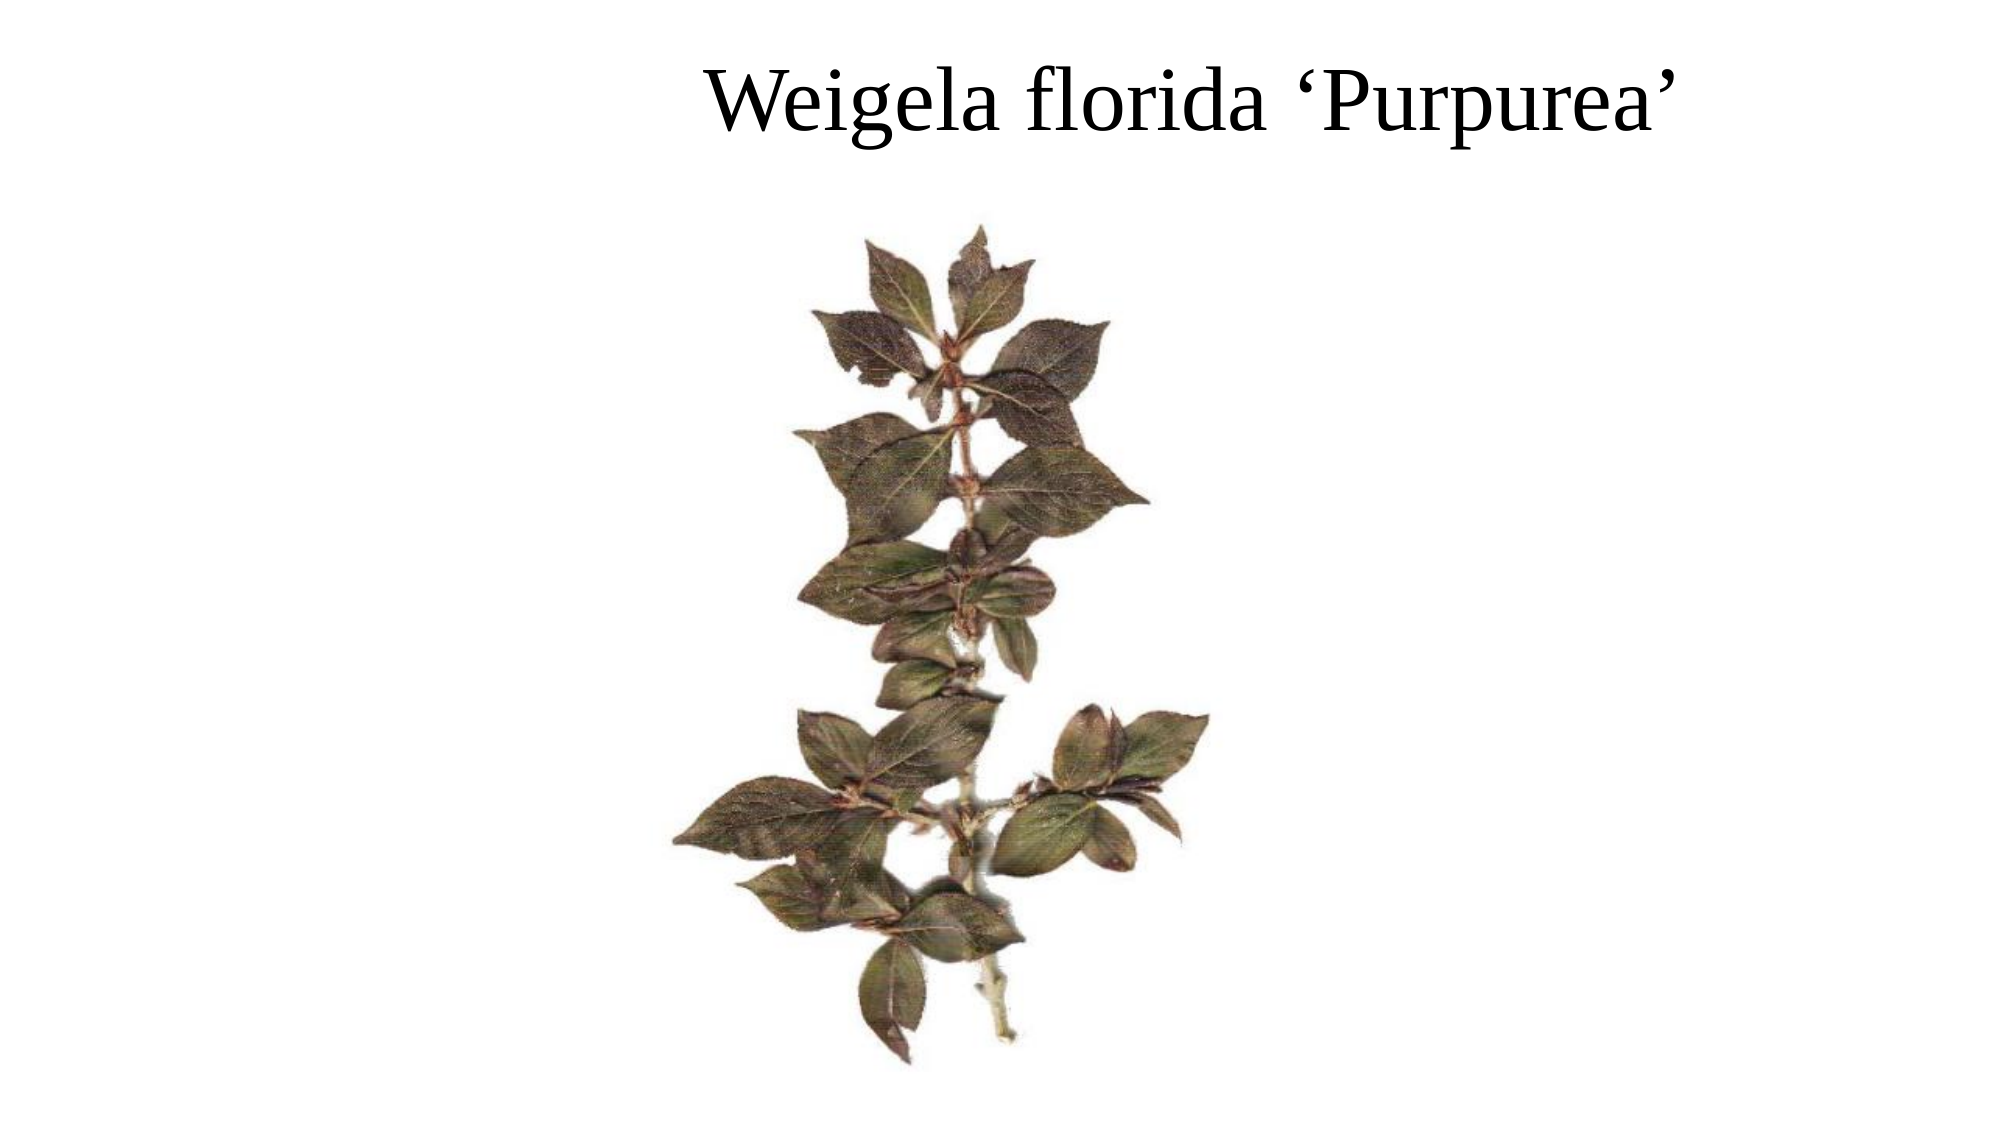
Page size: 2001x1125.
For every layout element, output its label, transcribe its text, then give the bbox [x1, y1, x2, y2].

title Weigela florida ‘Purpurea’ [387, 0, 1700, 188]
picture [574, 174, 1279, 1125]
